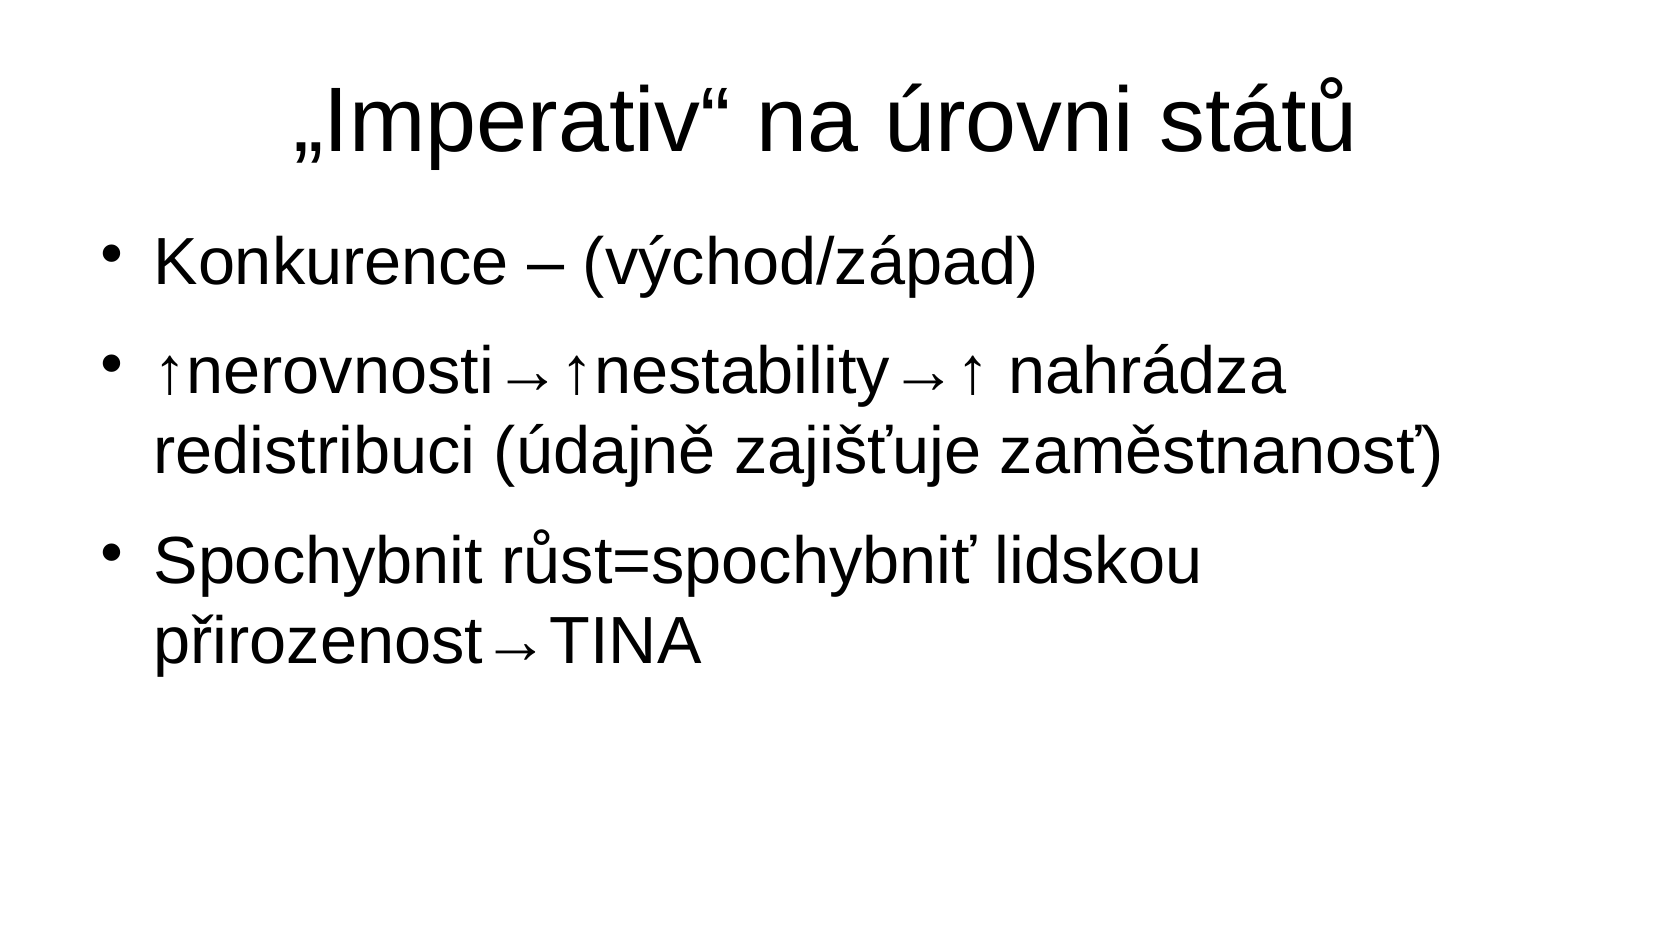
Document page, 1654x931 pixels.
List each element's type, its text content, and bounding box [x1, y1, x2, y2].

text_box „Imperativ“ na úrovni států [82, 37, 1571, 192]
text_box Konkurence – (východ/západ) ↑nerovnosti→↑nestability→↑ nahrádza redistribuci (údajně zajišťuje zaměstnanosť) Spochybnit růst=spochybniť lidskou přirozenost→TINA [82, 217, 1571, 757]
